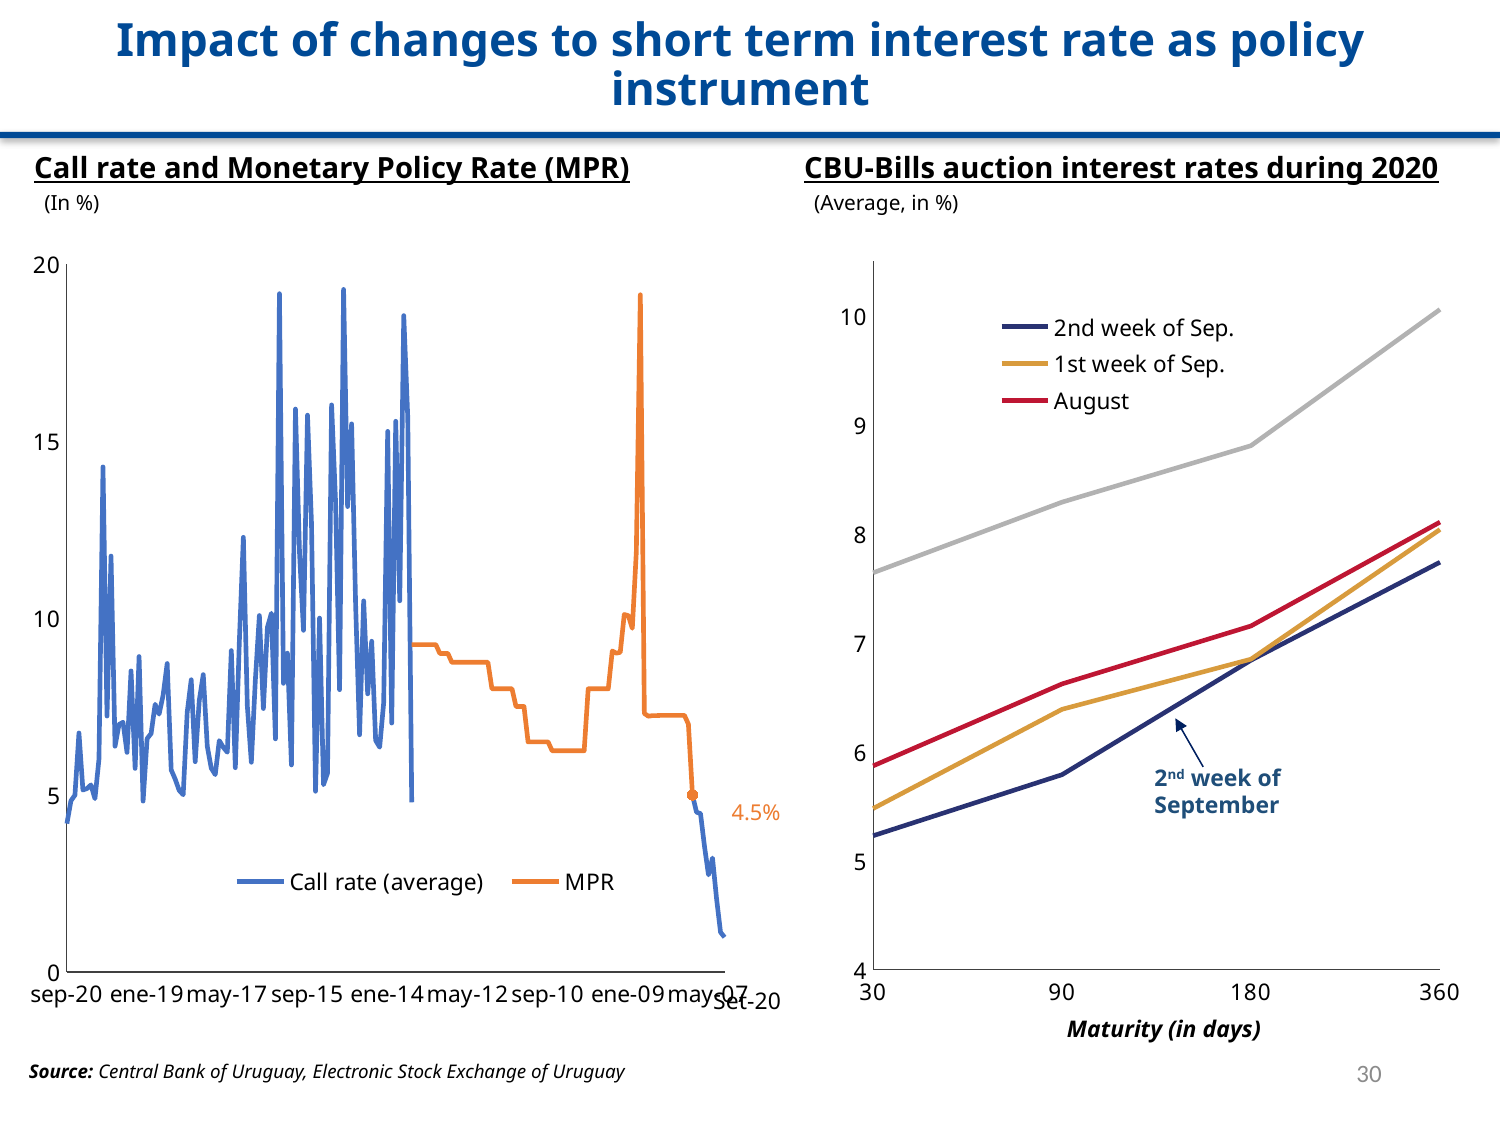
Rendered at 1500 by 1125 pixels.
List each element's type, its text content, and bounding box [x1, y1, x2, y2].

text_box Impact of changes to short term interest rate as policy instrument [19, 10, 1461, 122]
text_box Maturity (in days) [1059, 1030, 1275, 1046]
chart [817, 238, 1461, 1021]
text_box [25, 141, 682, 215]
text_box <número> [1059, 1042, 1397, 1103]
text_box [795, 141, 1452, 215]
text_box [0, 131, 1500, 139]
text_box Source: Central Bank of Uruguay, Electronic Stock Exchange of Uruguay [21, 1058, 750, 1087]
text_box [0, 241, 837, 1032]
